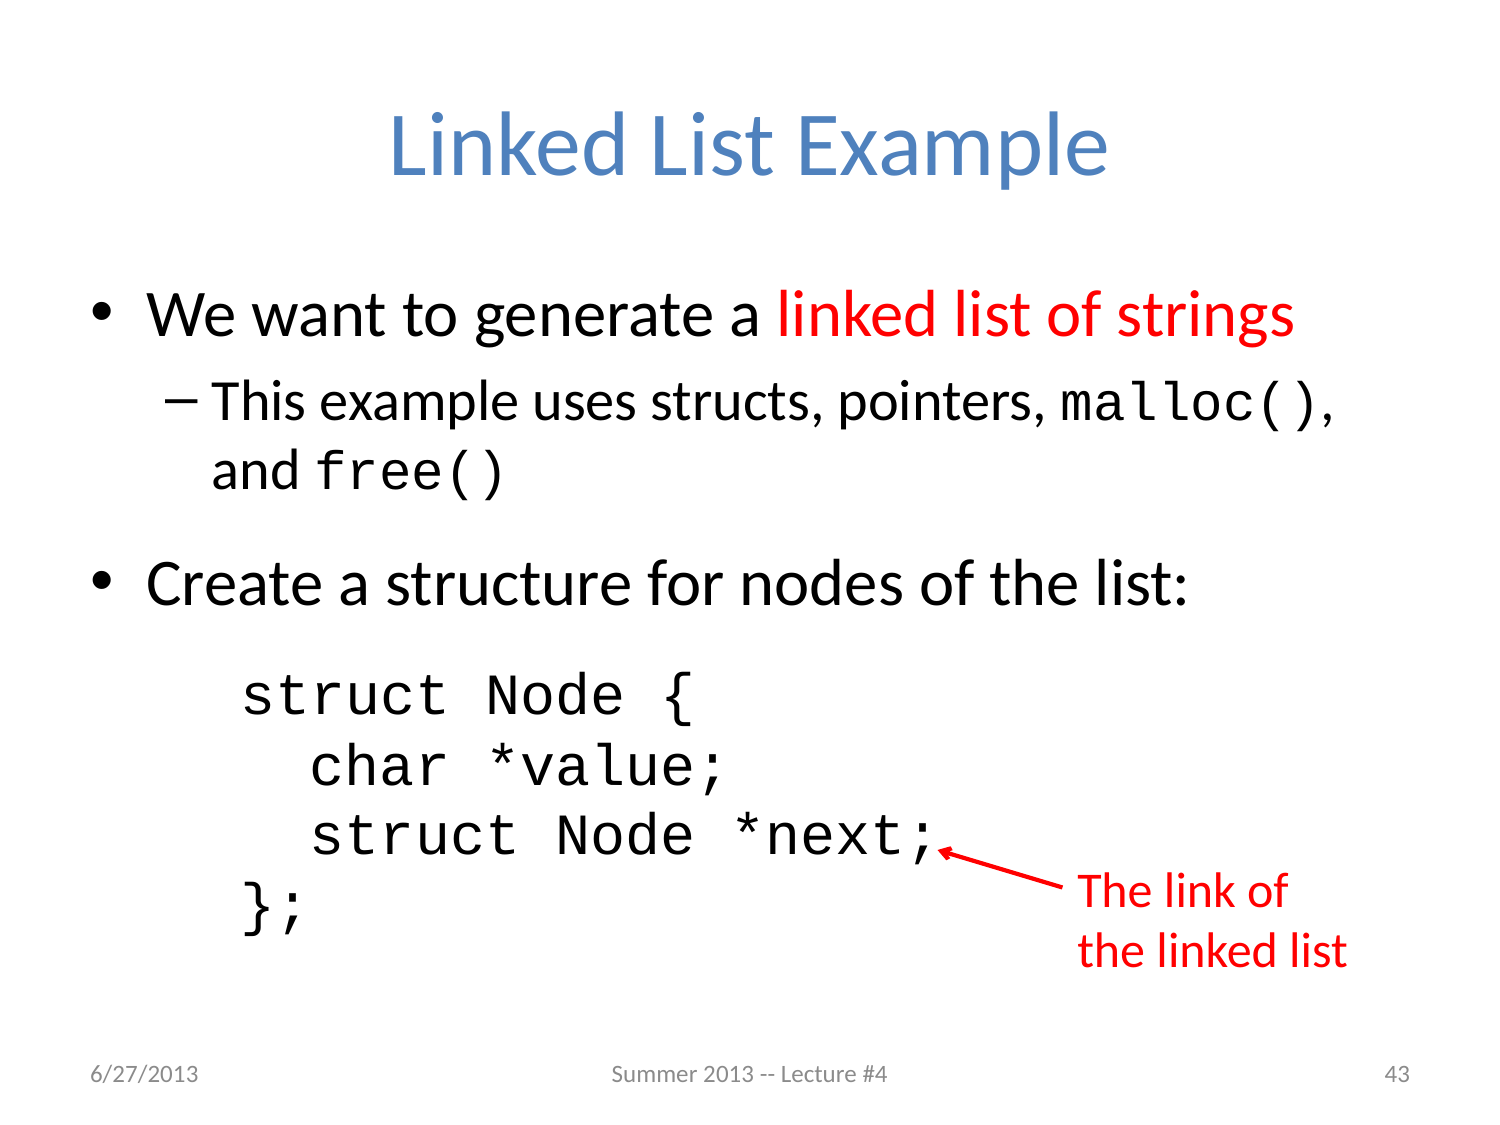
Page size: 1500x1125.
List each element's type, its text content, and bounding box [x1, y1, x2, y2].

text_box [937, 849, 1376, 987]
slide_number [75, 1042, 425, 1103]
list We want to generate a linked list of strings This example uses structs, pointers, malloc(), and free() Create a structure for nodes of the list: struct Node { char *value; struct Node *next; }; [75, 262, 1425, 1005]
footer Summer 2013 -- Lecture #4 [512, 1042, 988, 1103]
title Linked List Example [75, 45, 1425, 233]
slide_number 43 [1074, 1042, 1425, 1103]
